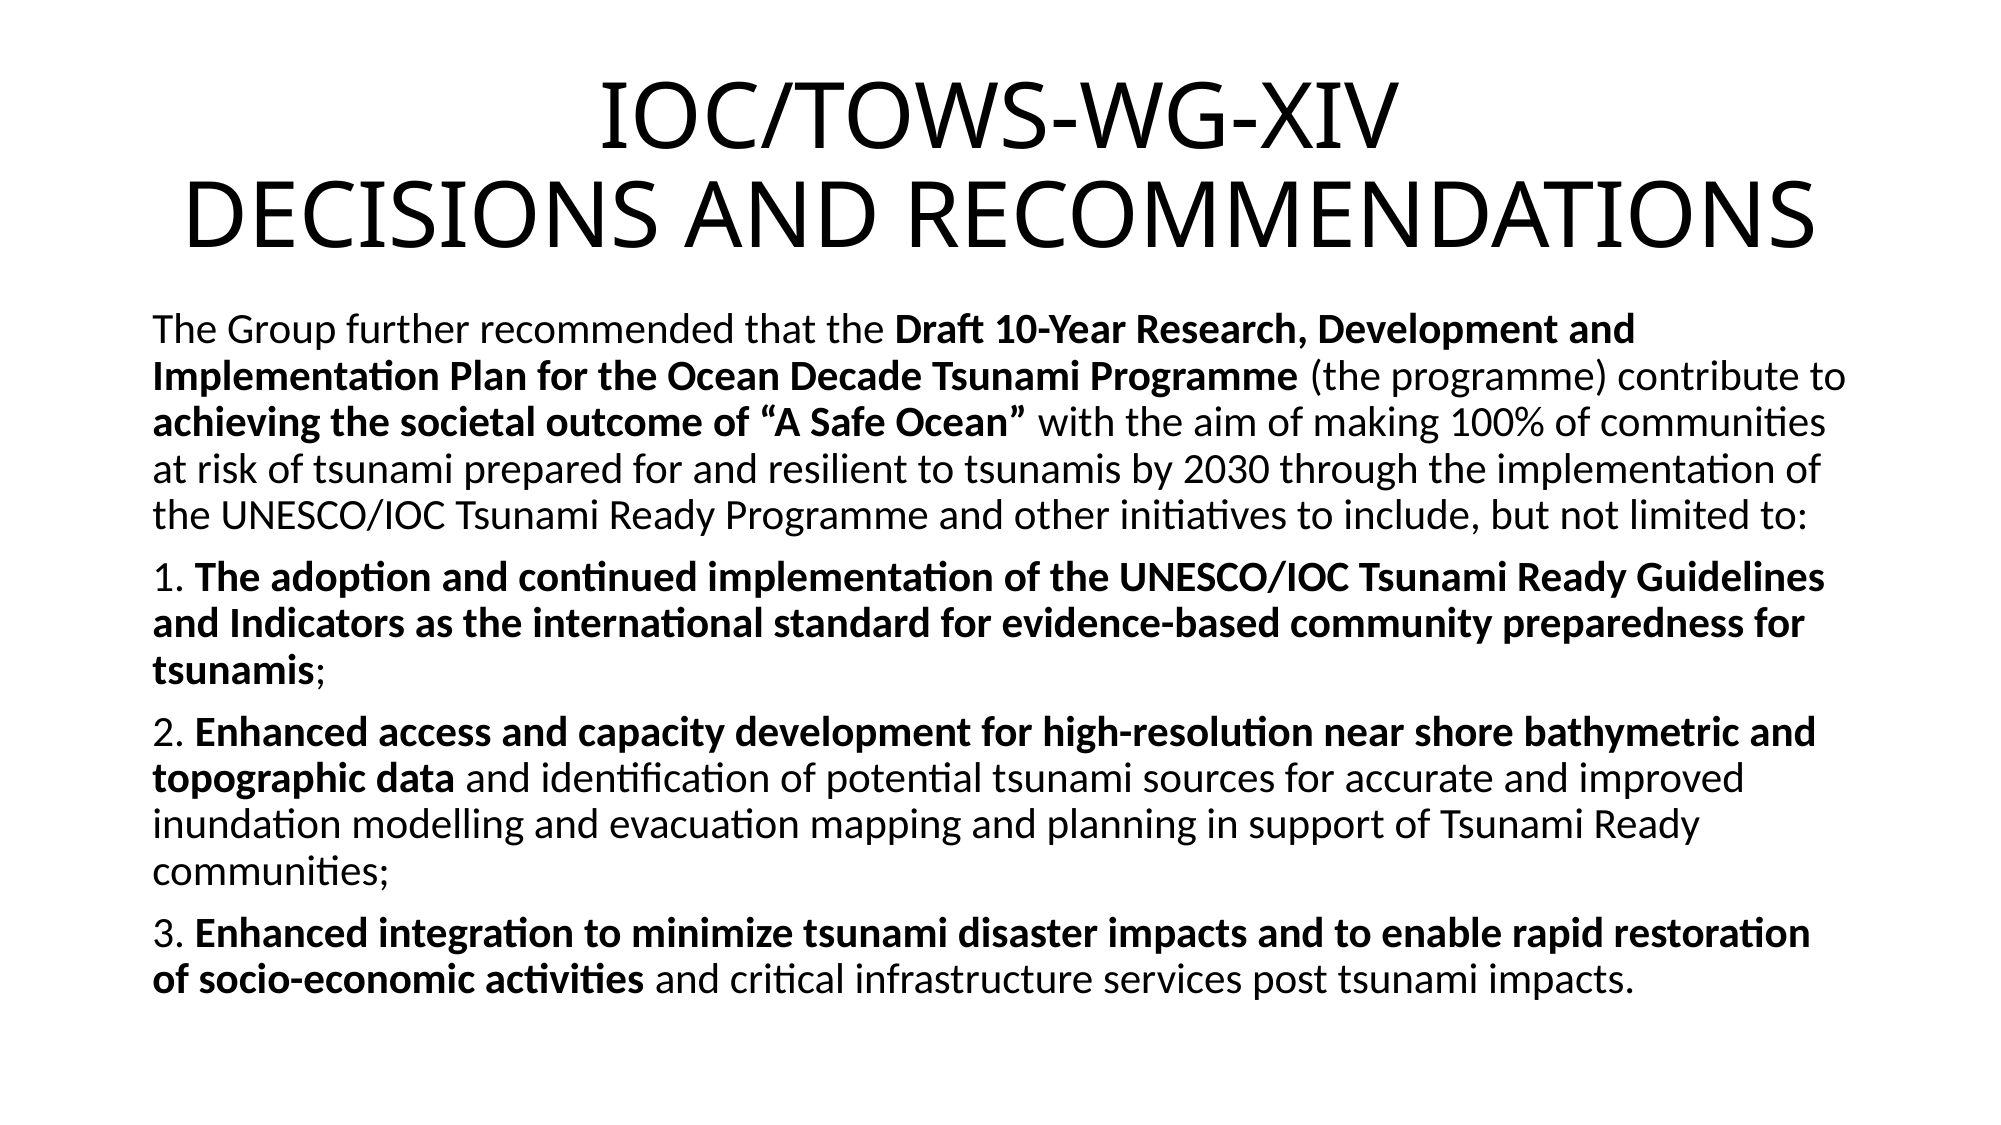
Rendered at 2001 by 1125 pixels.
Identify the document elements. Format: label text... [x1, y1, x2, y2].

title IOC/TOWS-WG-XIV DECISIONS AND RECOMMENDATIONS [137, 59, 1863, 278]
list The Group further recommended that the Draft 10-Year Research, Development and Implementation Plan for the Ocean Decade Tsunami Programme (the programme) contribute to achieving the societal outcome of “A Safe Ocean” with the aim of making 100% of communities at risk of tsunami prepared for and resilient to tsunamis by 2030 through the implementation of the UNESCO/IOC Tsunami Ready Programme and other initiatives to include, but not limited to: 1. The adoption and continued implementation of the UNESCO/IOC Tsunami Ready Guidelines and Indicators as the international standard for evidence-based community preparedness for tsunamis; 2. Enhanced access and capacity development for high-resolution near shore bathymetric and topographic data and identification of potential tsunami sources for accurate and improved inundation modelling and evacuation mapping and planning in support of Tsunami Ready communities; 3. Enhanced integration to minimize tsunami disaster impacts and to enable rapid restoration of socio-economic activities and critical infrastructure services post tsunami impacts. [137, 299, 1863, 1014]
